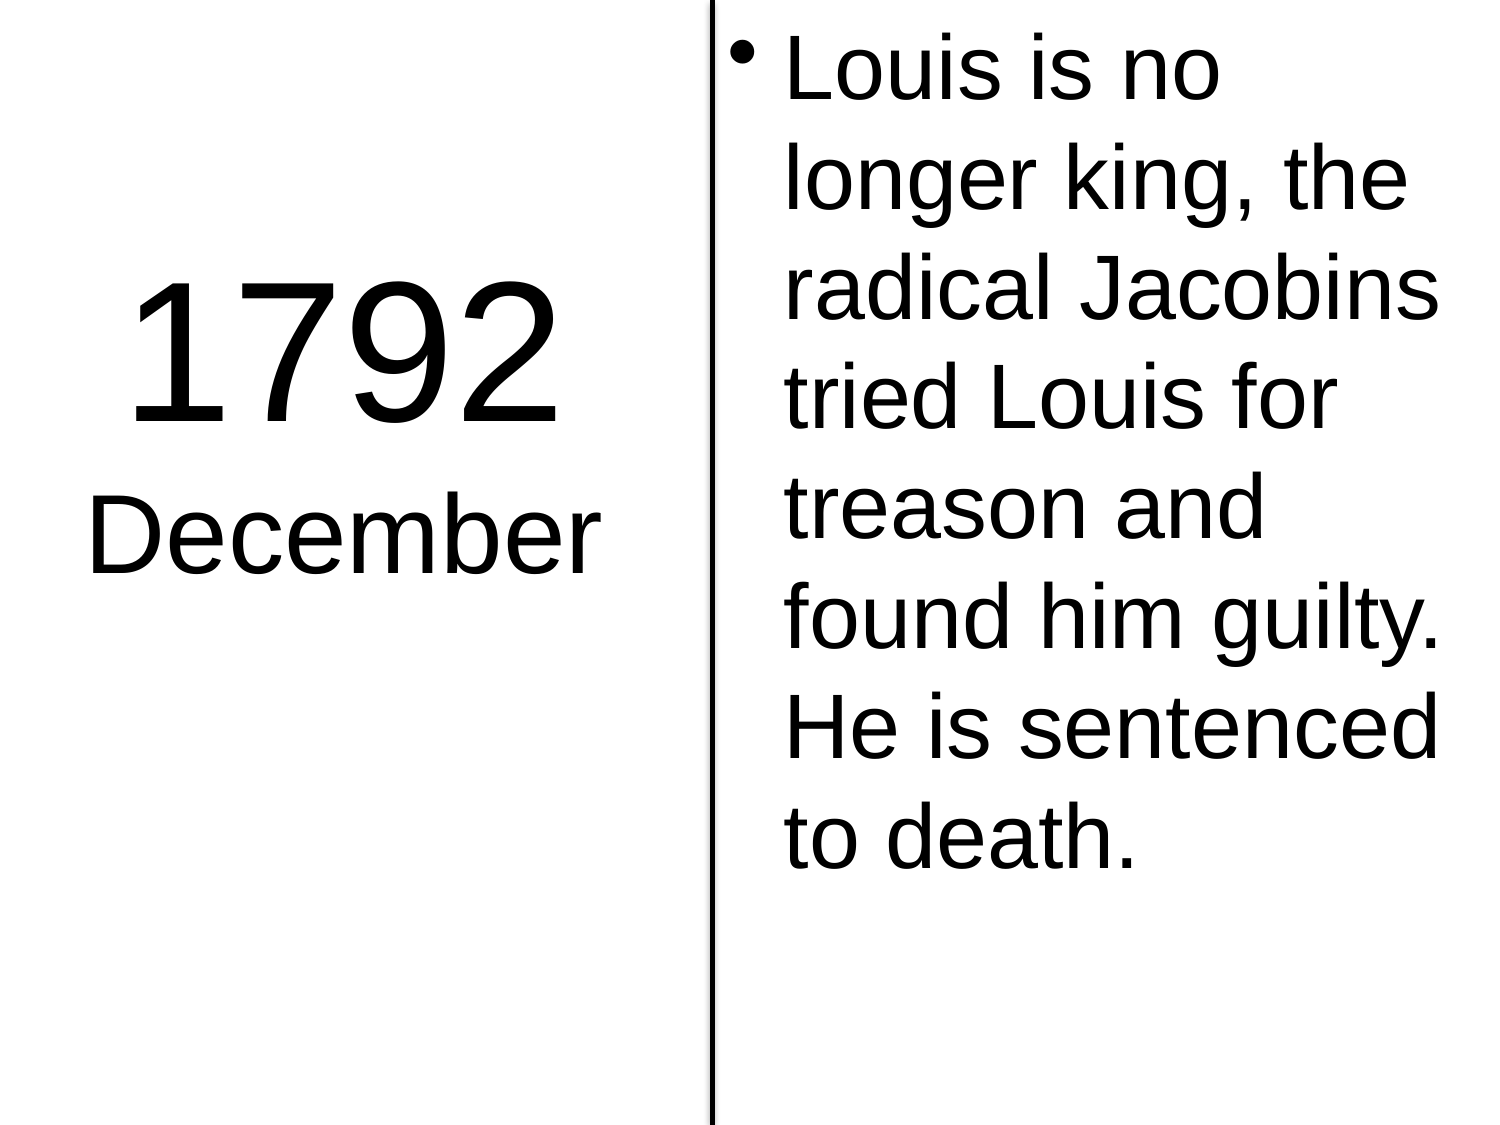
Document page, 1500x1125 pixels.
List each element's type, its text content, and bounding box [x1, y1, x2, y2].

title 1792 December [50, 375, 638, 563]
list Louis is no longer king, the radical Jacobins tried Louis for treason and found him guilty. He is sentenced to death. [716, 0, 1488, 1063]
